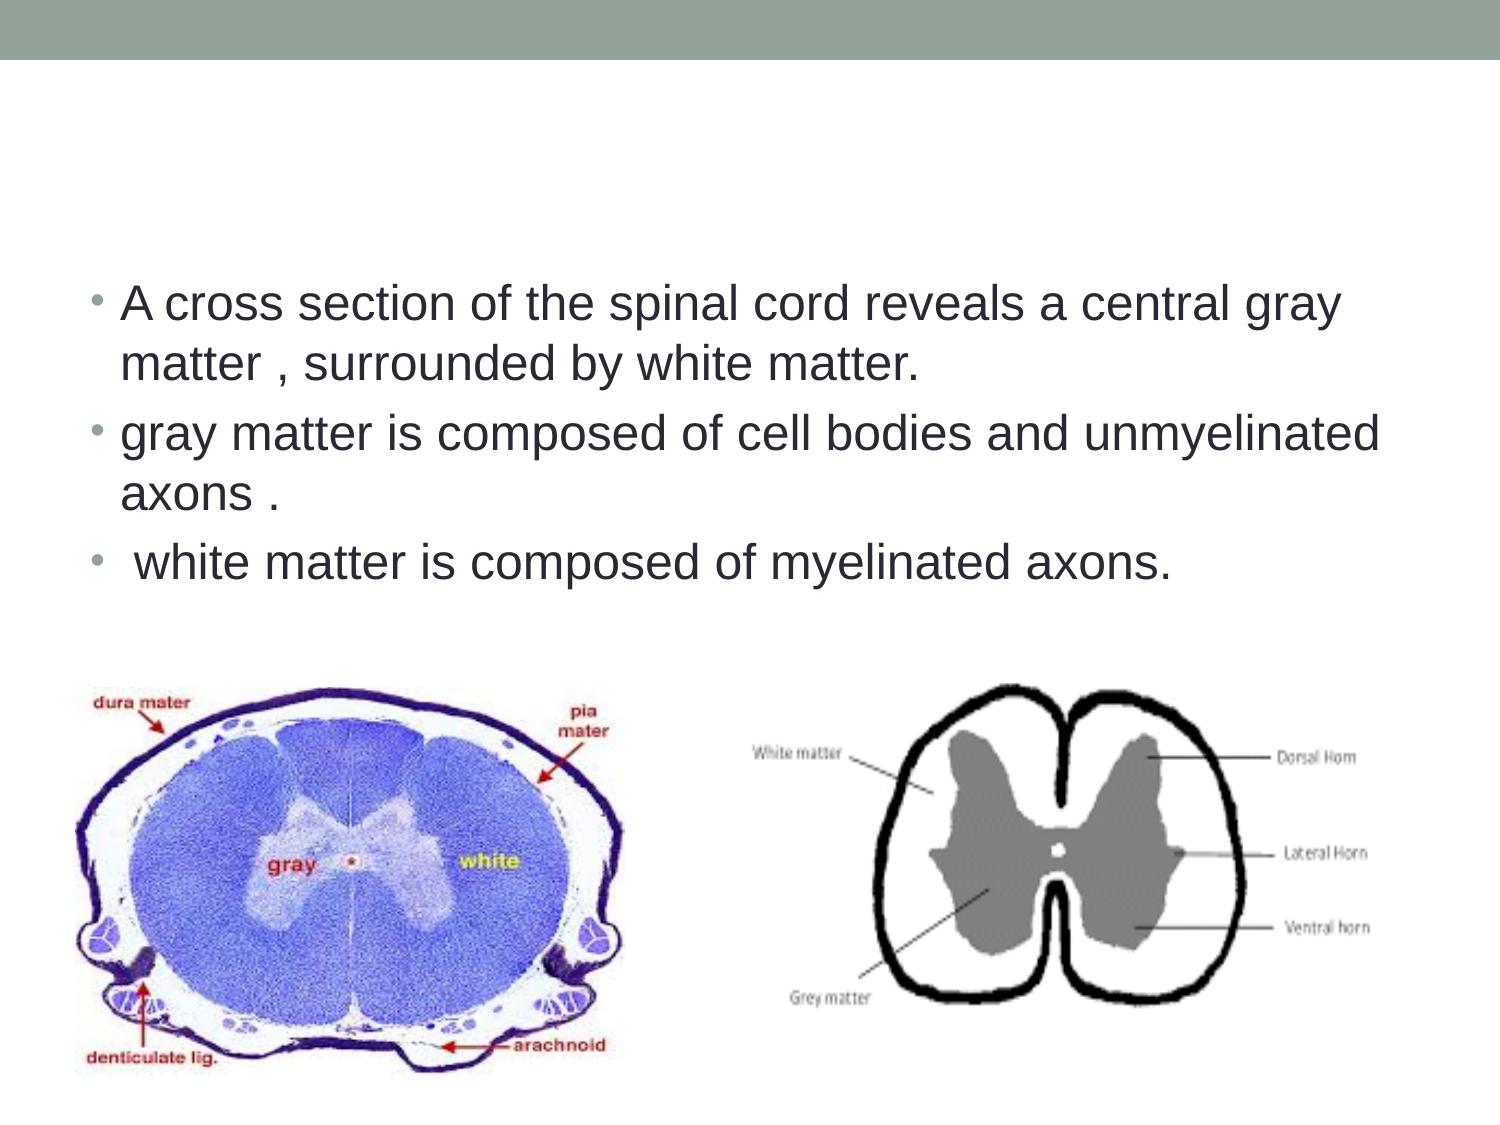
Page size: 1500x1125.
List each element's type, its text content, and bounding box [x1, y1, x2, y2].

picture [74, 687, 626, 1076]
picture [687, 652, 1500, 1076]
list A cross section of the spinal cord reveals a central gray matter , surrounded by white matter. gray matter is composed of cell bodies and unmyelinated axons . white matter is composed of myelinated axons. [75, 262, 1425, 1063]
